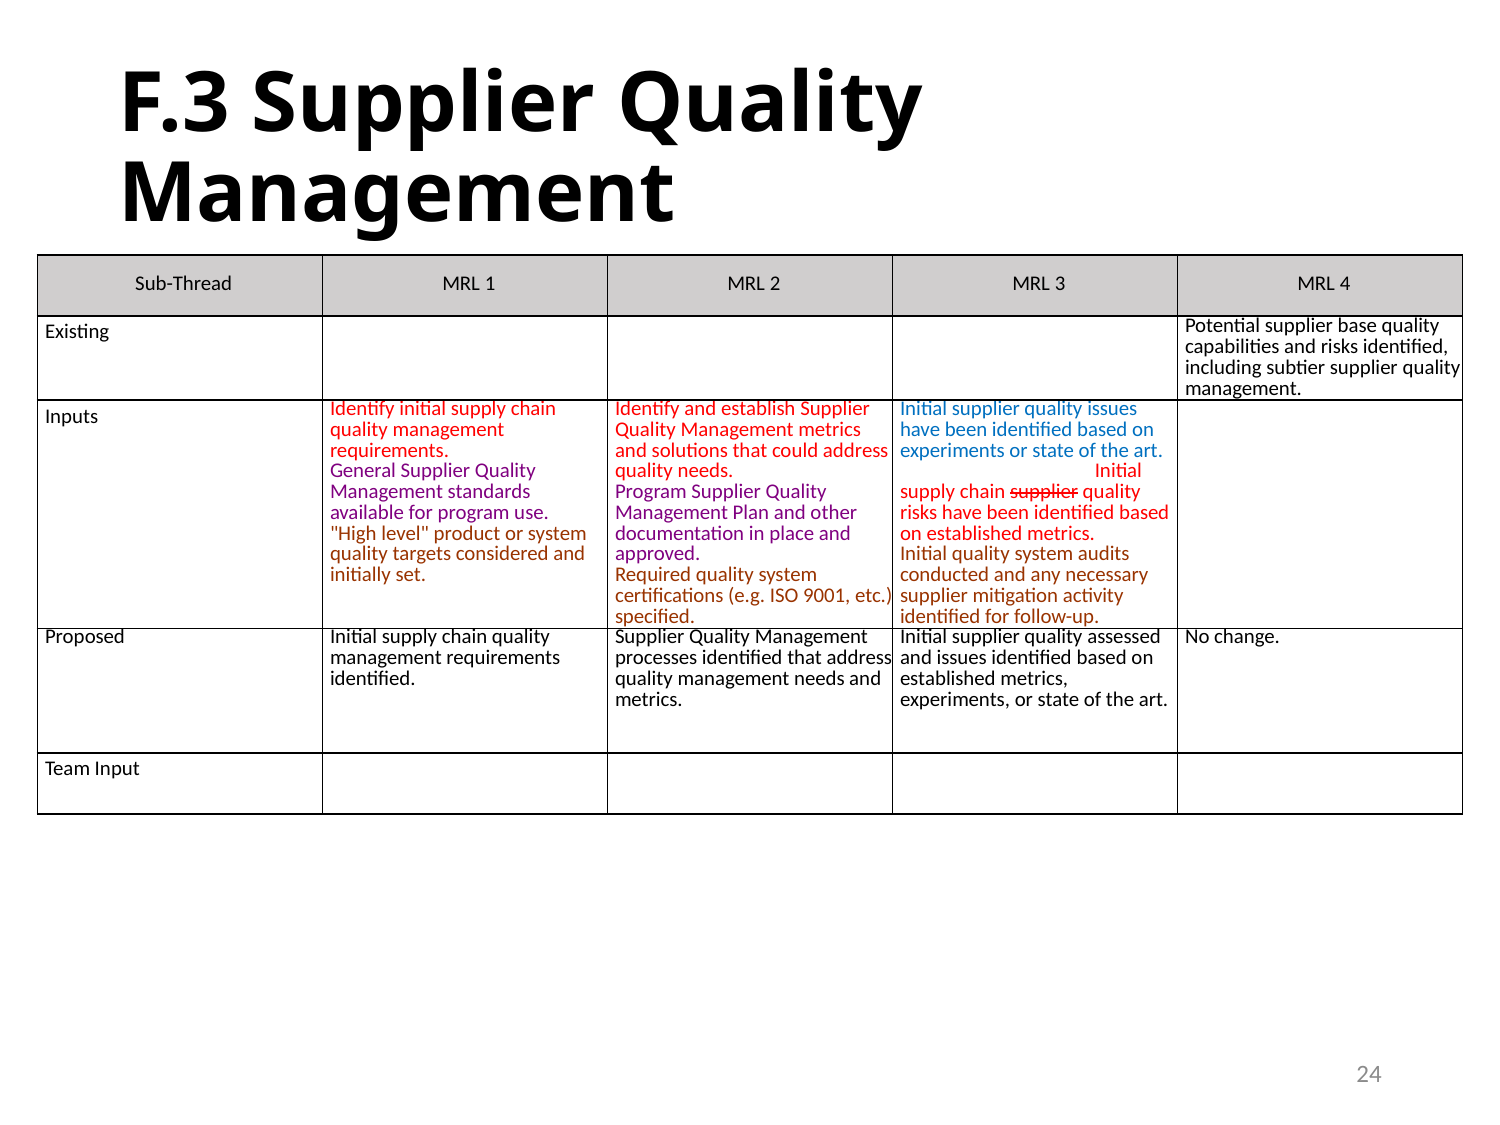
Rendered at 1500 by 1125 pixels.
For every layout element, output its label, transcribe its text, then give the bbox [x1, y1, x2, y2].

table_cell [893, 317, 1177, 399]
table_cell [608, 754, 892, 813]
title F.3 Supplier Quality Management [103, 59, 1397, 240]
table_cell [608, 317, 892, 399]
slide_number 24 [1059, 1042, 1397, 1103]
table_cell Initial supplier quality assessed and issues identified based on established metrics, experiments, or state of the art. [893, 629, 1177, 752]
table_cell Inputs [38, 401, 322, 628]
table_header MRL 1 [323, 256, 607, 315]
table_cell Initial supply chain quality management requirements identified. [323, 629, 607, 752]
table_header MRL 2 [608, 256, 892, 315]
table_header MRL 4 [1178, 256, 1462, 315]
table_cell Initial supplier quality issues have been identified based on experiments or state of the art. Initial supply chain supplier quality risks have been identified based on established metrics. Initial quality system audits conducted and any necessary supplier mitigation activity identified for follow-up. [893, 401, 1177, 628]
table_cell Existing [38, 317, 322, 399]
table_cell [323, 317, 607, 399]
table_cell Team Input [38, 754, 322, 813]
table_cell [893, 754, 1177, 813]
table_header MRL 3 [893, 256, 1177, 315]
table_cell Supplier Quality Management processes identified that address quality management needs and metrics. [608, 629, 892, 752]
table_cell No change. [1178, 629, 1462, 752]
table_cell Proposed [38, 629, 322, 752]
table_cell [1178, 754, 1462, 813]
table_cell Identify initial supply chain quality management requirements. General Supplier Quality Management standards available for program use. "High level" product or system quality targets considered and initially set. [323, 401, 607, 628]
table_cell Identify and establish Supplier Quality Management metrics and solutions that could address quality needs. Program Supplier Quality Management Plan and other documentation in place and approved. Required quality system certifications (e.g. ISO 9001, etc.) specified. [608, 401, 892, 628]
table_cell [323, 754, 607, 813]
table_header Sub-Thread [38, 256, 322, 315]
table_cell Potential supplier base quality capabilities and risks identified, including subtier supplier quality management. [1178, 317, 1462, 399]
table_cell [1178, 401, 1462, 628]
